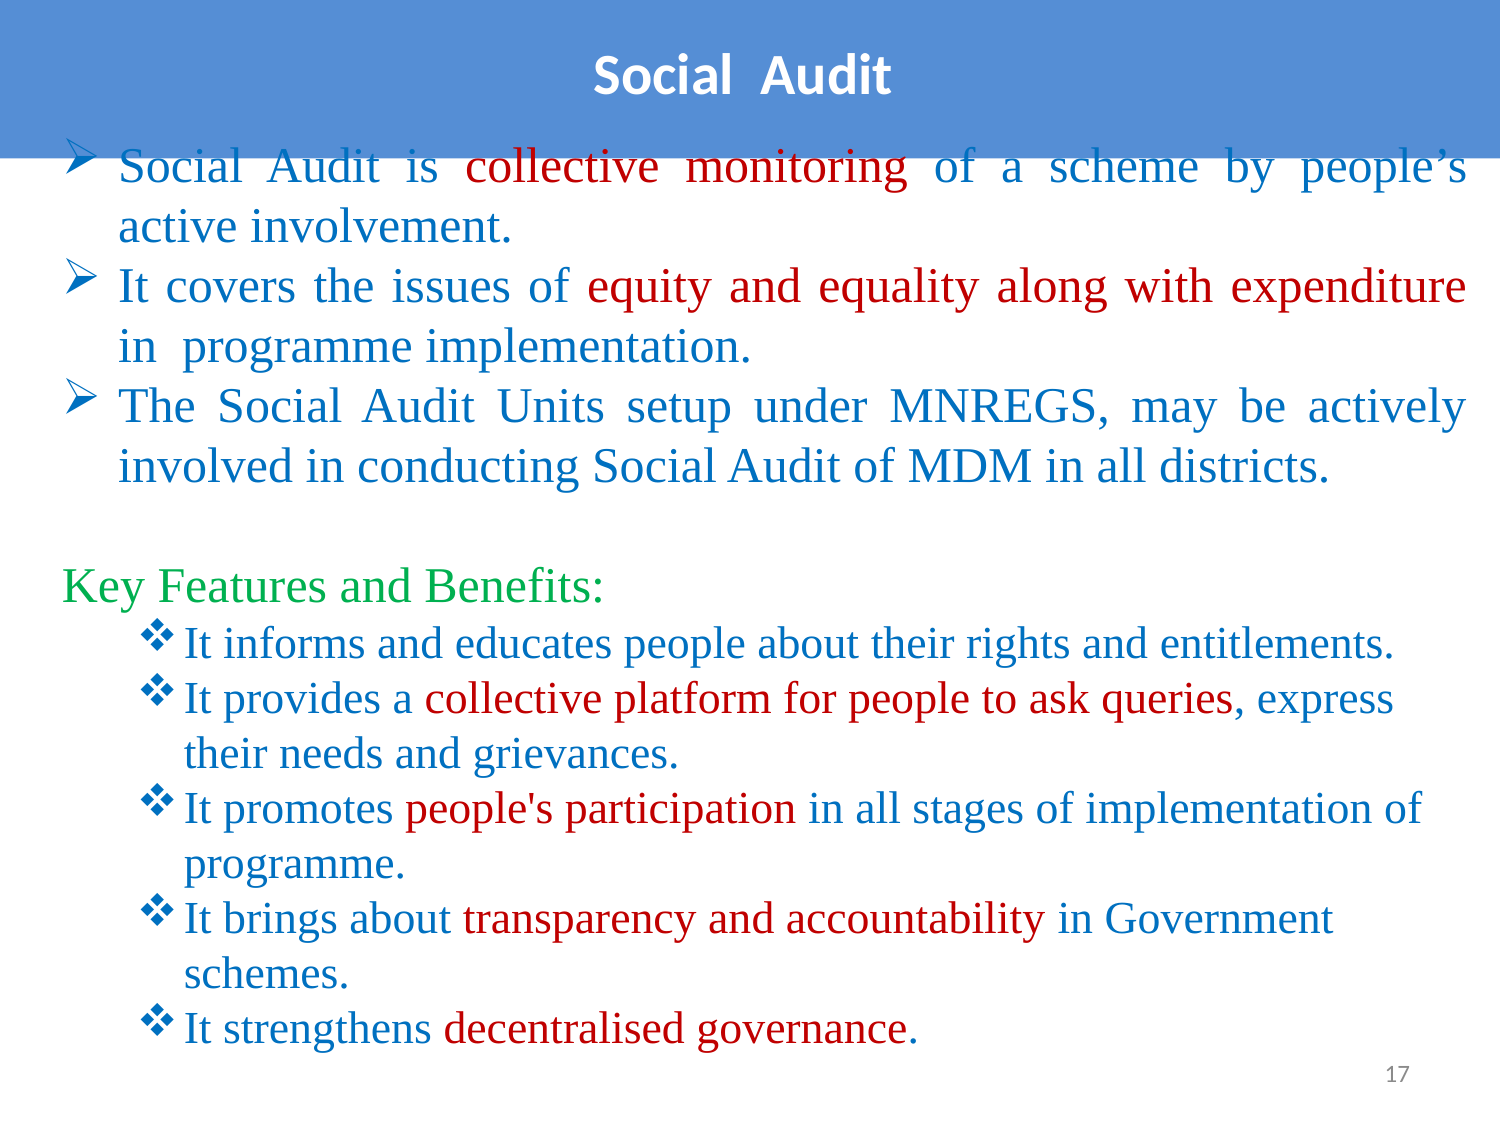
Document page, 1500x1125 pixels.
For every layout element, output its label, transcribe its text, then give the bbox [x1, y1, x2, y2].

text_box Social Audit is collective monitoring of a scheme by people’s active involvement. It covers the issues of equity and equality along with expenditure in programme implementation. The Social Audit Units setup under MNREGS, may be actively involved in conducting Social Audit of MDM in all districts. Key Features and Benefits: It informs and educates people about their rights and entitlements. It provides a collective platform for people to ask queries, express their needs and grievances. It promotes people's participation in all stages of implementation of programme. It brings about transparency and accountability in Government schemes. It strengthens decentralised governance. [47, 125, 1483, 1060]
slide_number 17 [1074, 1042, 1425, 1103]
title Social Audit [0, 0, 1500, 159]
